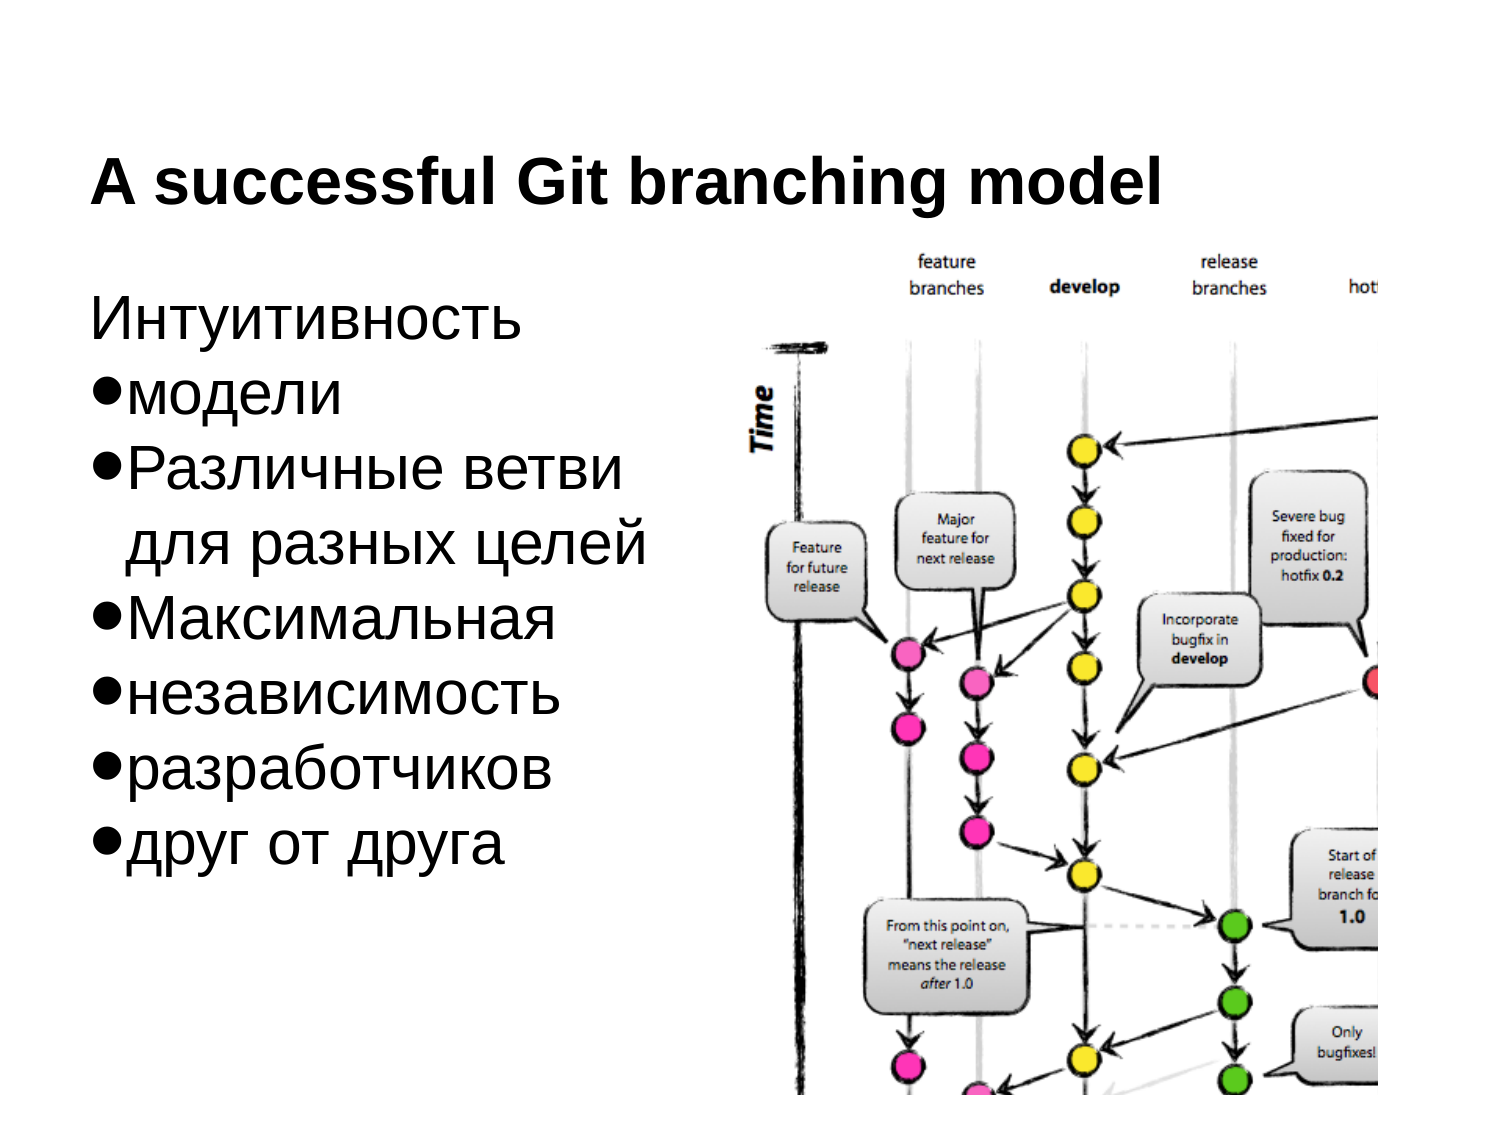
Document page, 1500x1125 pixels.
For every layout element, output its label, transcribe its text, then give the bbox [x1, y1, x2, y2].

text_box A successful Git branching model [75, 14, 1425, 233]
text_box Интуитивность модели Различные ветви для разных целей Максимальная независимость разработчиков друг от друга [75, 262, 719, 1005]
text_box [743, 248, 1378, 1095]
